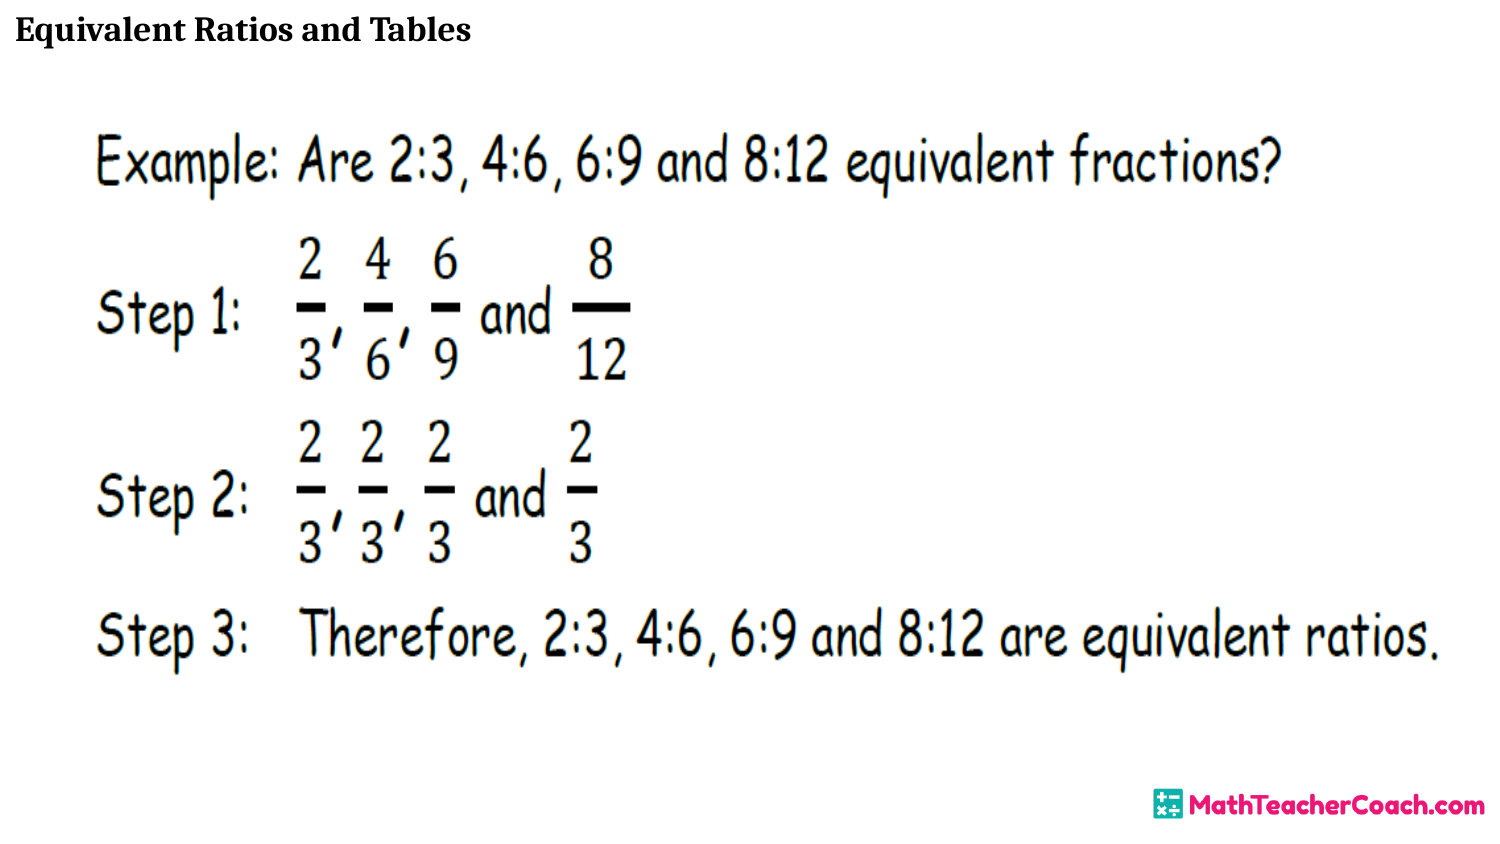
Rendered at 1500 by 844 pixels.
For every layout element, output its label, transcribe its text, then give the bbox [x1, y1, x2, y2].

picture [1149, 784, 1487, 821]
picture [49, 109, 1463, 697]
title Equivalent Ratios and Tables [0, 0, 1350, 57]
